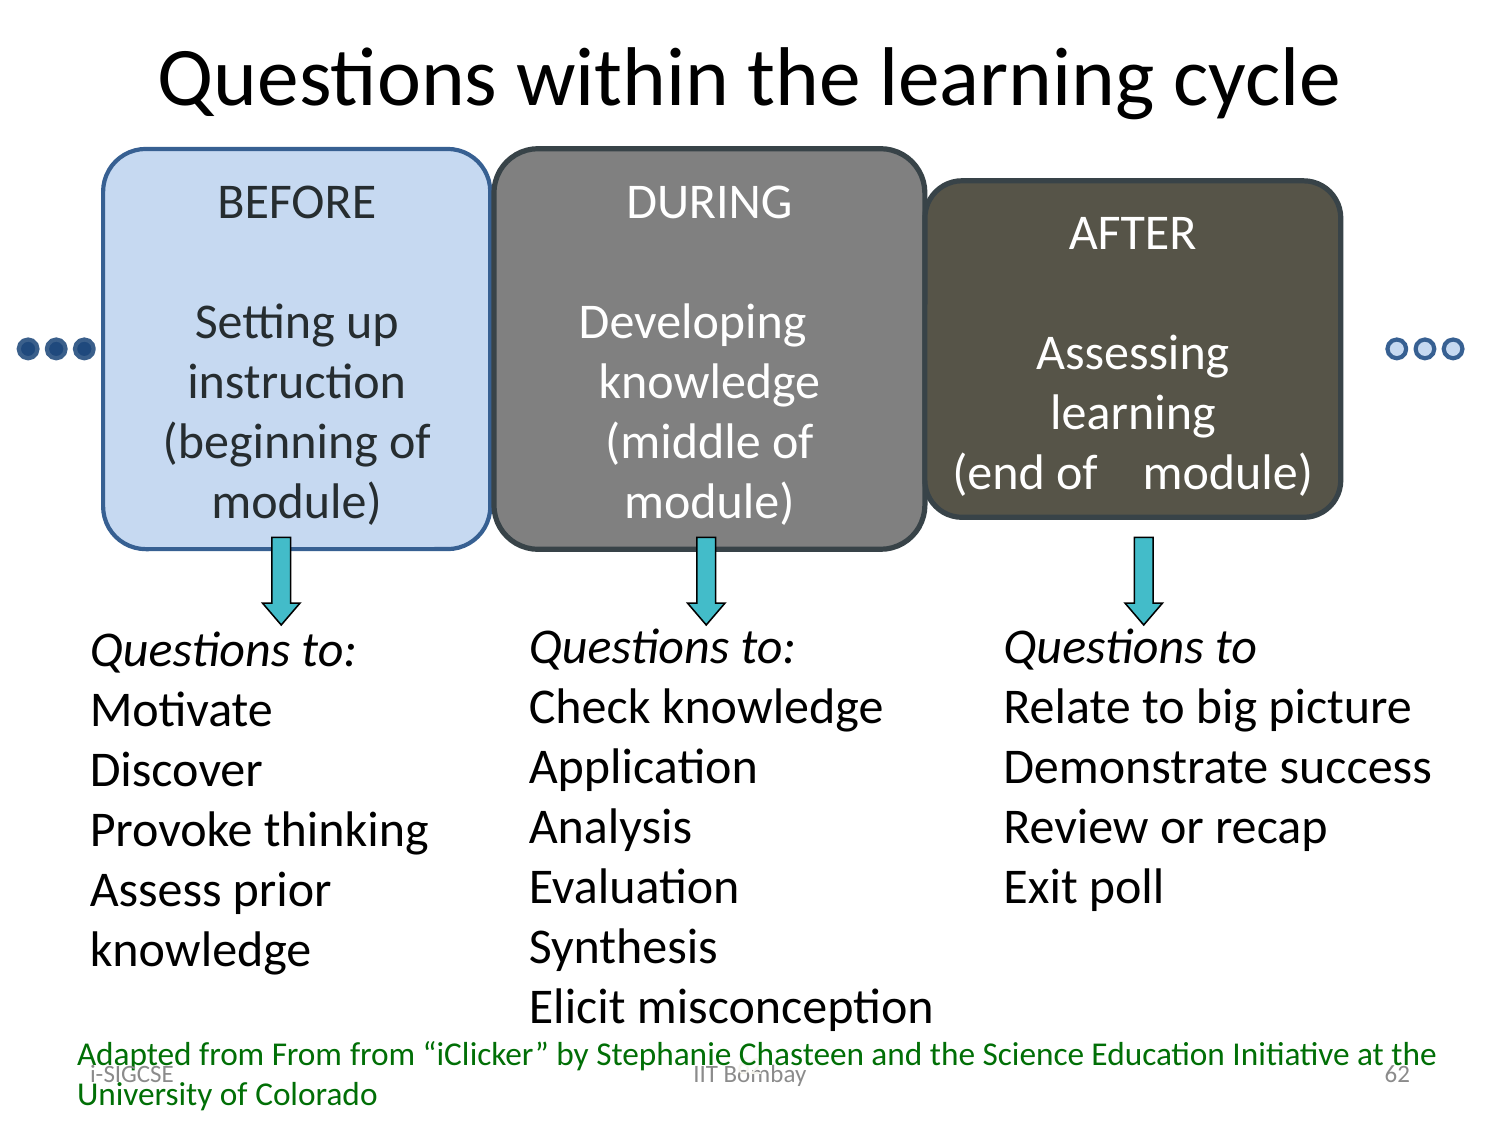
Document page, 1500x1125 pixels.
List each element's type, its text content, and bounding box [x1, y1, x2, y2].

text_box [1125, 537, 1163, 625]
slide_number i-SIGCSE [75, 1042, 425, 1103]
slide_number 62 [1074, 1042, 1425, 1103]
footer IIT Bombay [512, 1042, 988, 1103]
title Questions within the learning cycle [75, 14, 1425, 131]
text_box [44, 337, 68, 361]
text_box [1441, 337, 1465, 361]
text_box [1385, 337, 1409, 361]
text_box [1413, 337, 1437, 361]
text_box [16, 337, 40, 361]
text_box [72, 337, 96, 361]
text_box [262, 537, 301, 625]
text_box Questions to: Check knowledge Application Analysis Evaluation Synthesis Elicit misconception [514, 605, 975, 1024]
text_box Adapted from From from “iClicker” by Stephanie Chasteen and the Science Education Initiative at the University of Colorado [62, 1024, 1475, 1120]
text_box BEFORE Setting up instruction (beginning of module) [101, 146, 493, 552]
text_box Questions to: Motivate Discover Provoke thinking Assess prior knowledge [75, 608, 500, 984]
text_box Questions to Relate to big picture Demonstrate success Review or recap Exit poll [988, 605, 1448, 921]
text_box AFTER Assessing learning (end of module) [924, 180, 1341, 518]
text_box DURING Developing knowledge (middle of module) [493, 148, 925, 550]
text_box [687, 537, 726, 625]
